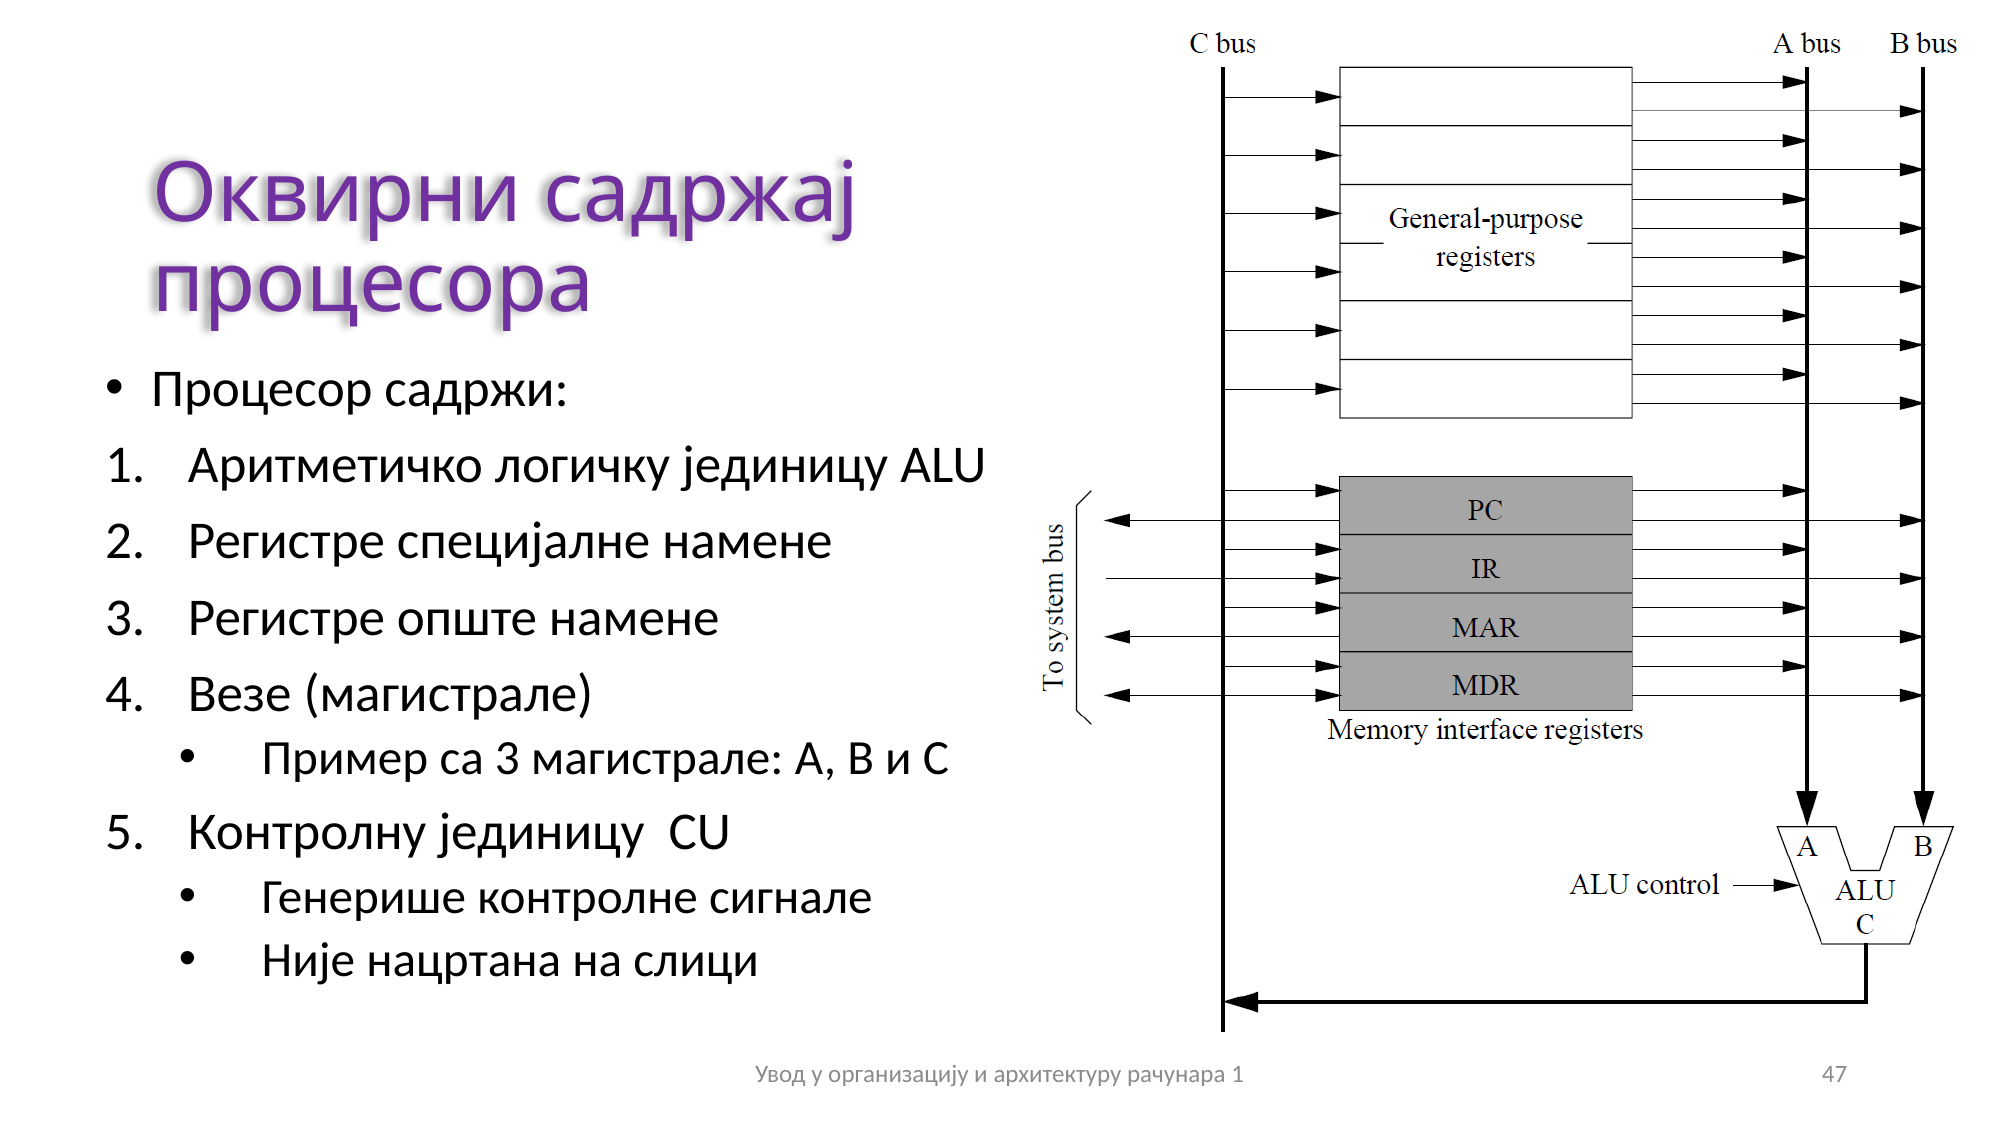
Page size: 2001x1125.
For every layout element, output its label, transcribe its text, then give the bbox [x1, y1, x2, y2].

slide_number 47 [1412, 1043, 1863, 1103]
title Оквирни садржај процесора [137, 75, 902, 338]
list Процесор садржи: Аритметичко логичку јединицу ALU Регистре специјалне намене Регистре опште намене Везе (магистрале) Пример са 3 магистрале: А, B и C Контролну јединицу CU Генерише контролне сигнале Није нацртана на слици [90, 353, 1019, 999]
picture [1019, 17, 1963, 1043]
footer Увод у организацију и архитектуру рачунара 1 [662, 1042, 1338, 1103]
